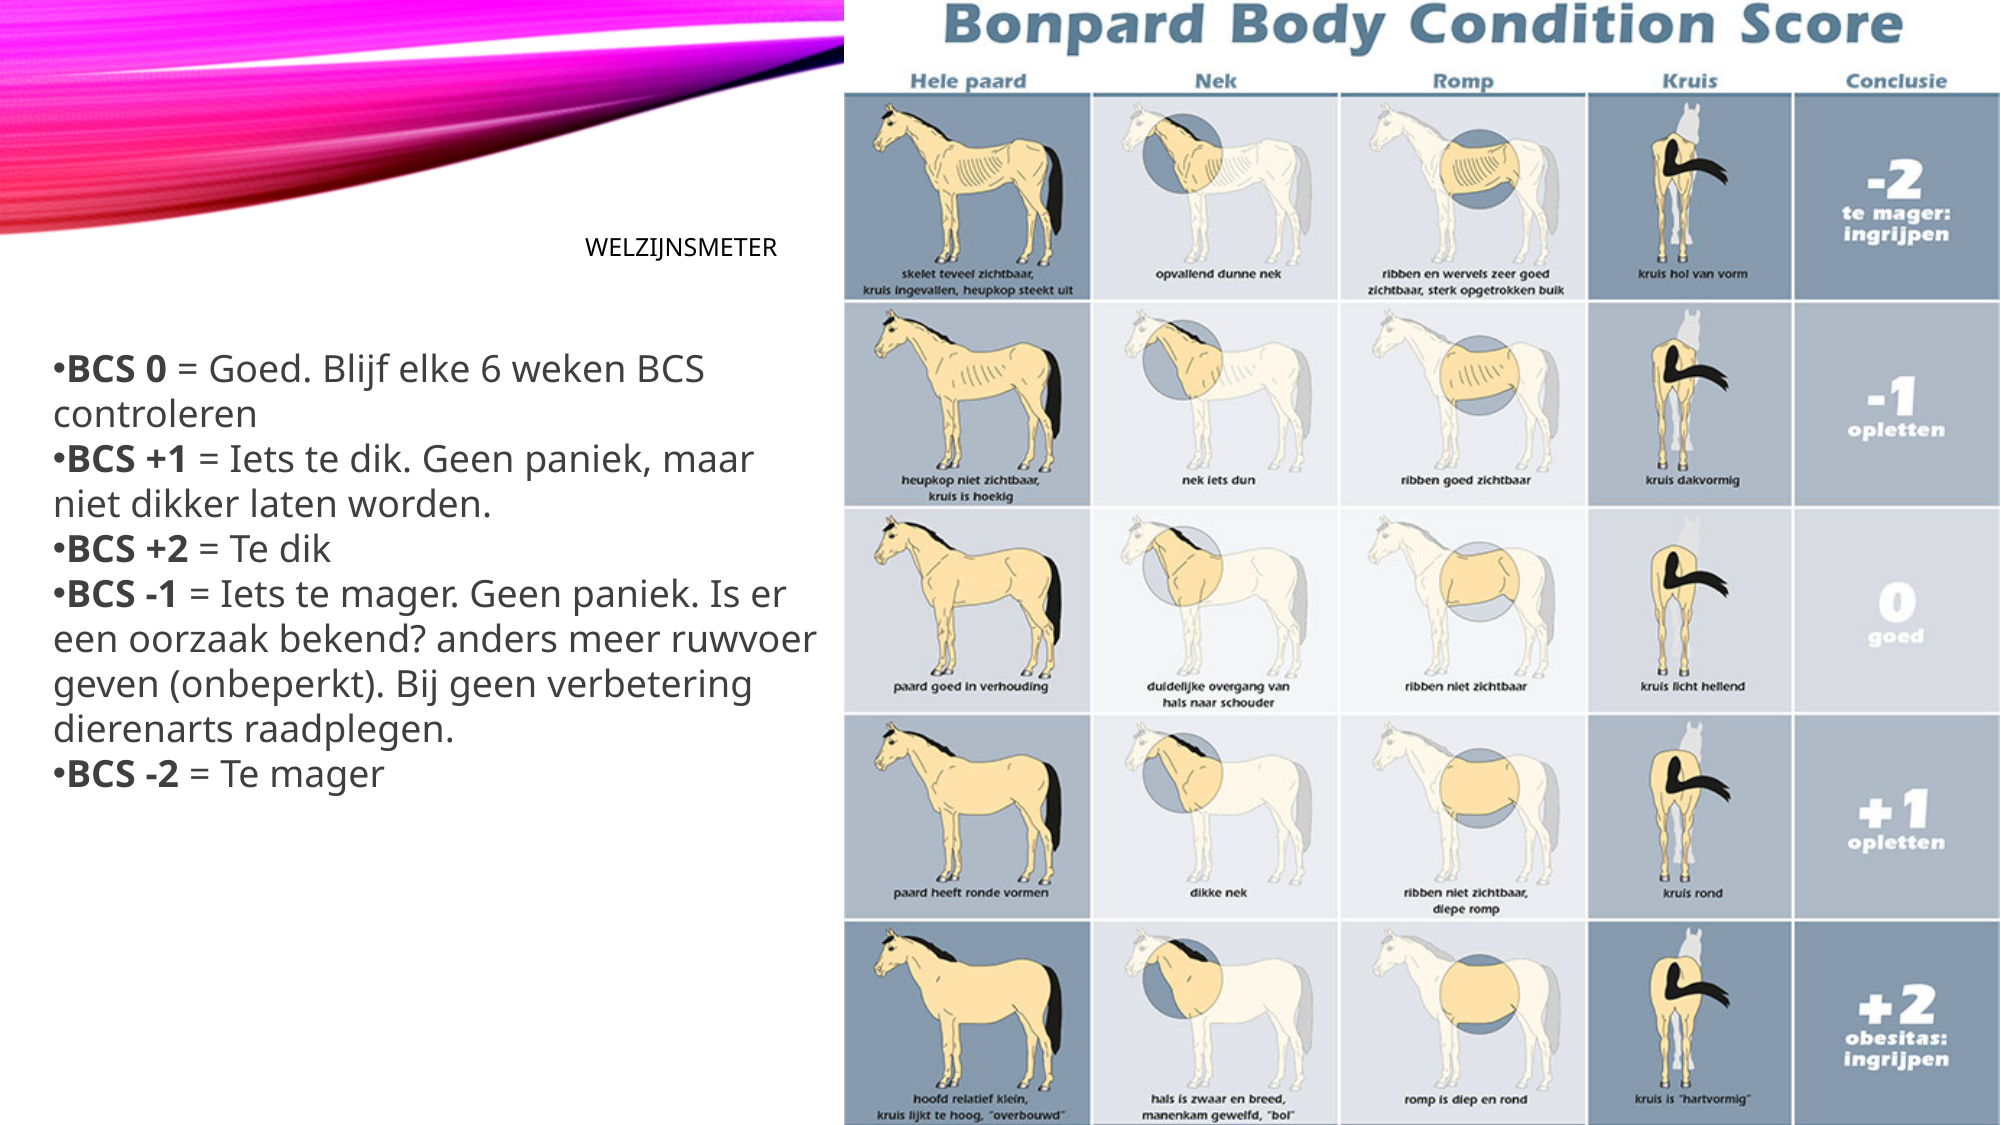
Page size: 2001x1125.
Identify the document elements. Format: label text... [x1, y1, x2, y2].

text_box BCS 0 = Goed. Blijf elke 6 weken BCS controleren BCS +1 = Iets te dik. Geen paniek, maar niet dikker laten worden. BCS +2 = Te dik BCS -1 = Iets te mager. Geen paniek. Is er een oorzaak bekend? anders meer ruwvoer geven (onbeperkt). Bij geen verbetering dierenarts raadplegen. BCS -2 = Te mager [38, 337, 844, 803]
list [844, 0, 2000, 1125]
picture [0, 0, 844, 237]
title welzijnsmeter [90, 227, 793, 270]
